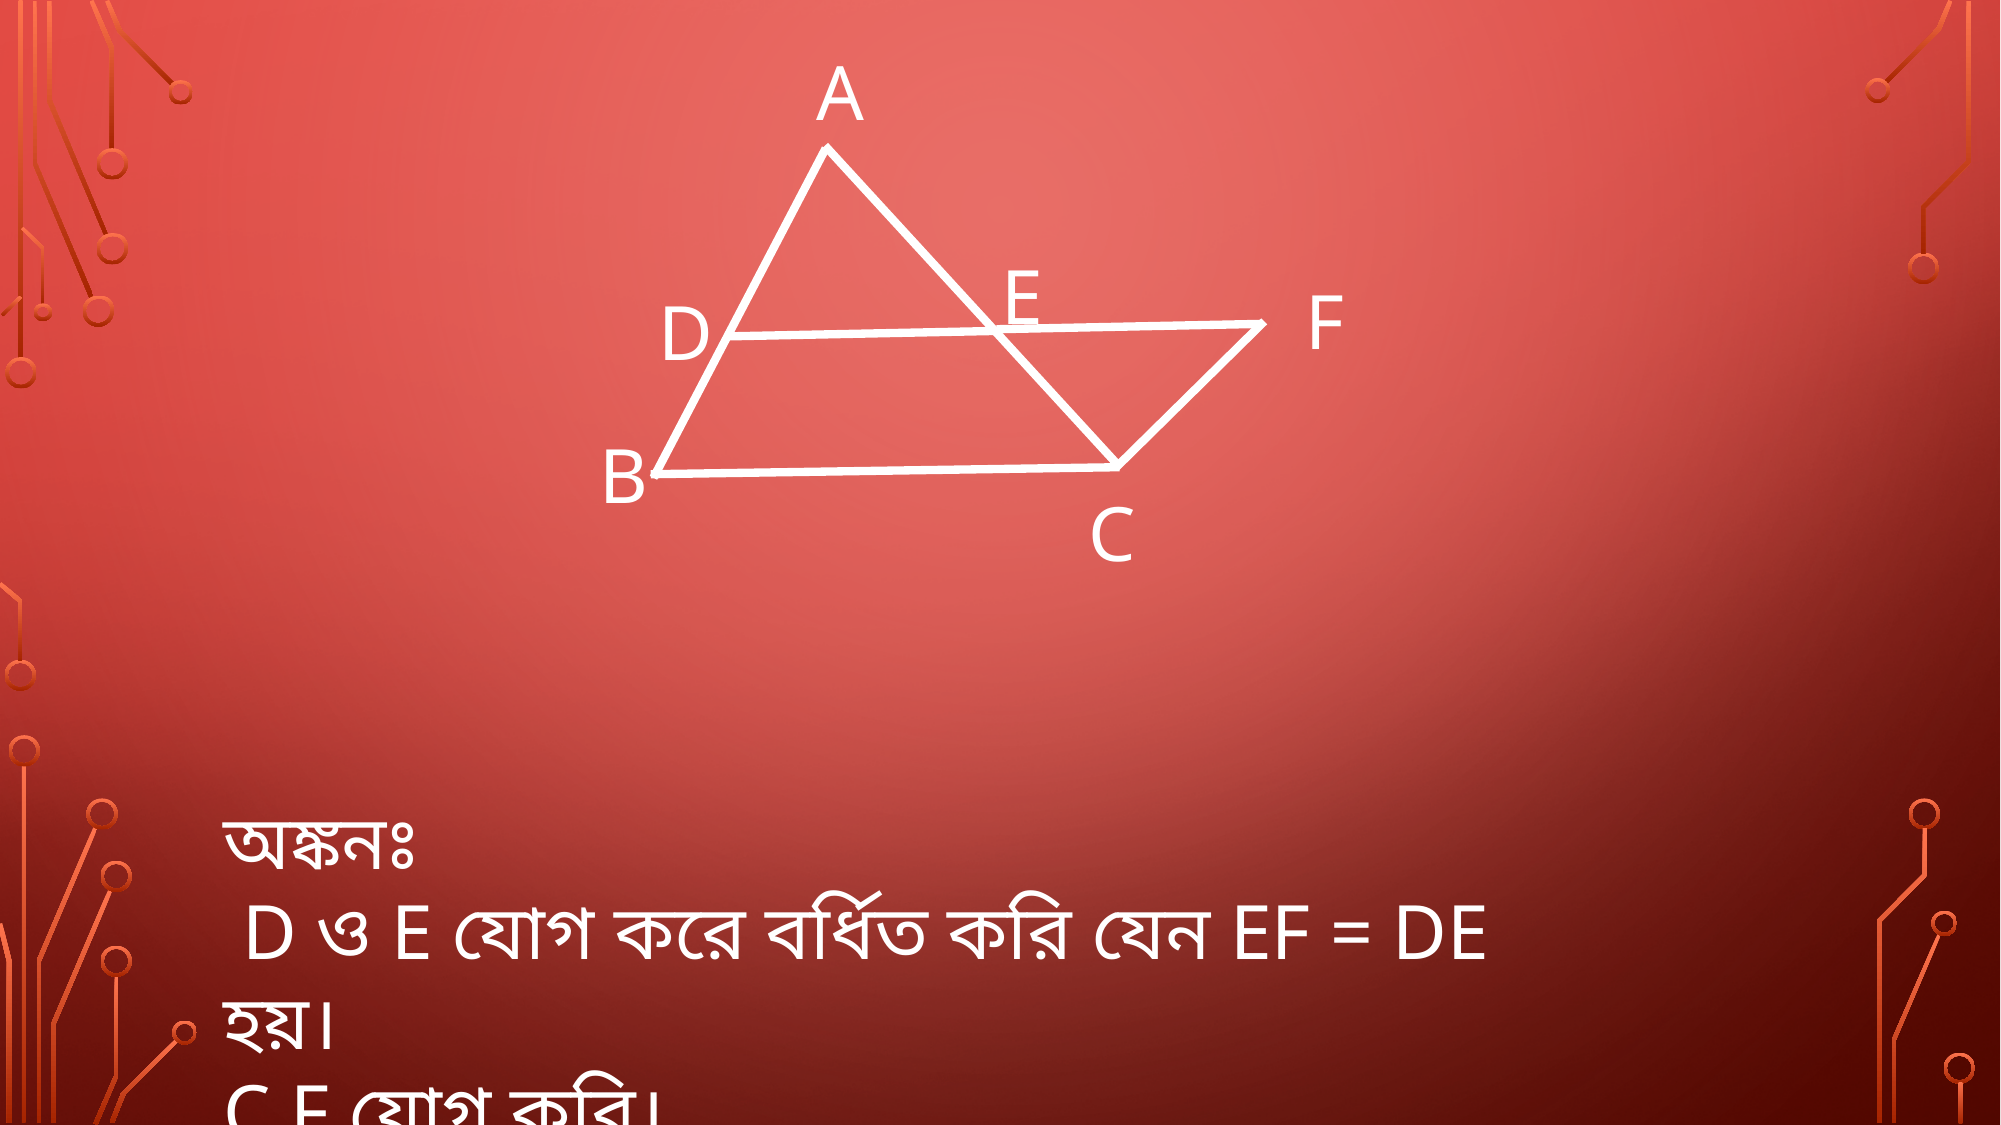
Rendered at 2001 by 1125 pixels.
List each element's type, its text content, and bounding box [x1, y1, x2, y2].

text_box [1116, 321, 1265, 468]
text_box F [1290, 267, 1345, 372]
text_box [653, 148, 824, 466]
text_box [824, 145, 1120, 466]
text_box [726, 330, 994, 337]
text_box A [801, 37, 846, 143]
text_box B [585, 421, 629, 526]
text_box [653, 475, 826, 479]
text_box D [643, 278, 653, 383]
text_box অঙ্কনঃ D ও E যোগ করে বর্ধিত করি যেন EF = DE হয়। C,F যোগ করি। [208, 786, 1550, 1125]
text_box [650, 466, 1120, 475]
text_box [996, 323, 1116, 330]
text_box C [1073, 479, 1168, 585]
